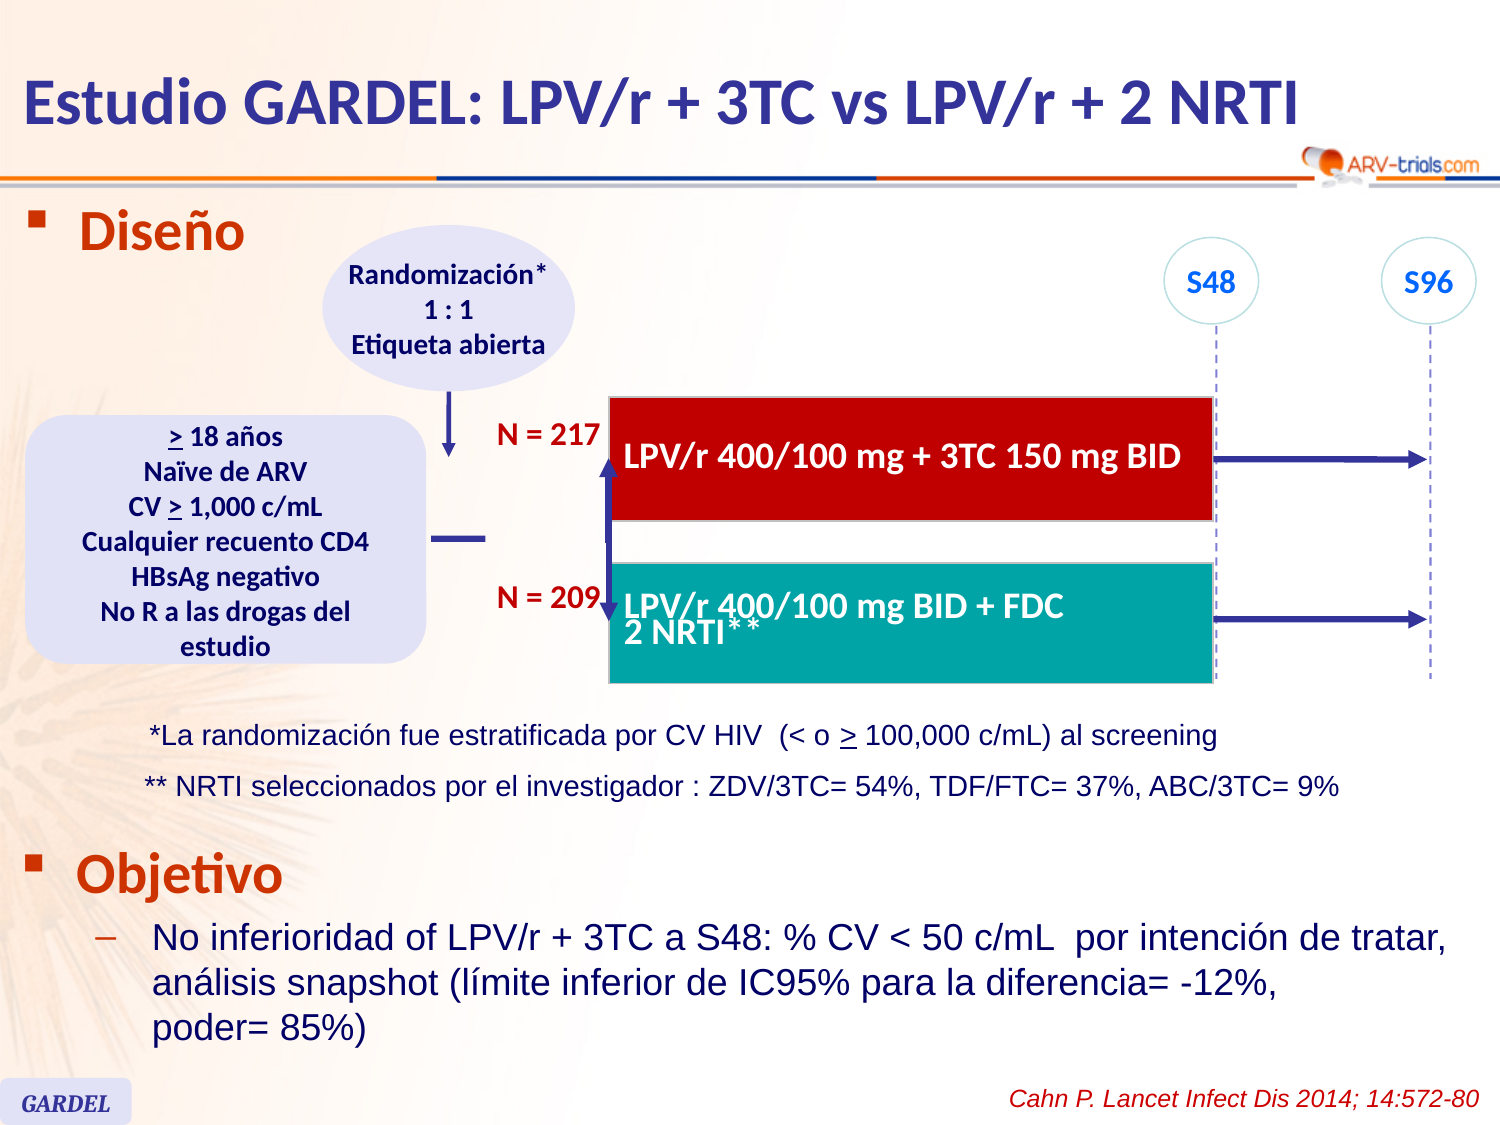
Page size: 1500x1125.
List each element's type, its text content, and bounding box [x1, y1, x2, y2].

text_box Randomización* 1 : 1 Etiqueta abierta [322, 224, 575, 392]
text_box N = 217 [481, 404, 616, 460]
text_box > 18 años Naïve de ARV CV > 1,000 c/mL Cualquier recuento CD4 HBsAg negativo No R a las drogas del estudio [25, 415, 427, 664]
picture [0, 0, 1500, 1125]
text_box S48 [1164, 237, 1259, 324]
text_box ** NRTI seleccionados por el investigador : ZDV/3TC= 54%, TDF/FTC= 37%, ABC/3TC= 9% [129, 759, 1357, 810]
text_box *La randomización fue estratificada por CV HIV (< o > 100,000 c/mL) al screening [76, 709, 1292, 759]
text_box N = 209 [481, 567, 604, 623]
text_box Diseño [8, 190, 306, 280]
text_box Objetivo No inferioridad of LPV/r + 3TC a S48: % CV < 50 c/mL por intención de tratar, análisis snapshot (límite inferior de IC95% para la diferencia= -12%, poder= 85%) [5, 828, 1476, 1066]
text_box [0, 1077, 132, 1125]
title Estudio GARDEL: LPV/r + 3TC vs LPV/r + 2 NRTI [8, 6, 1442, 190]
text_box S96 [1381, 237, 1477, 324]
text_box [1213, 459, 1428, 620]
table_header LPV/r 400/100 mg BID + FDC 2 NRTI** [610, 564, 1212, 683]
table_header LPV/r 400/100 mg + 3TC 150 mg BID [610, 398, 1212, 520]
text_box Cahn P. Lancet Infect Dis 2014; 14:572-80 [734, 1075, 1496, 1120]
